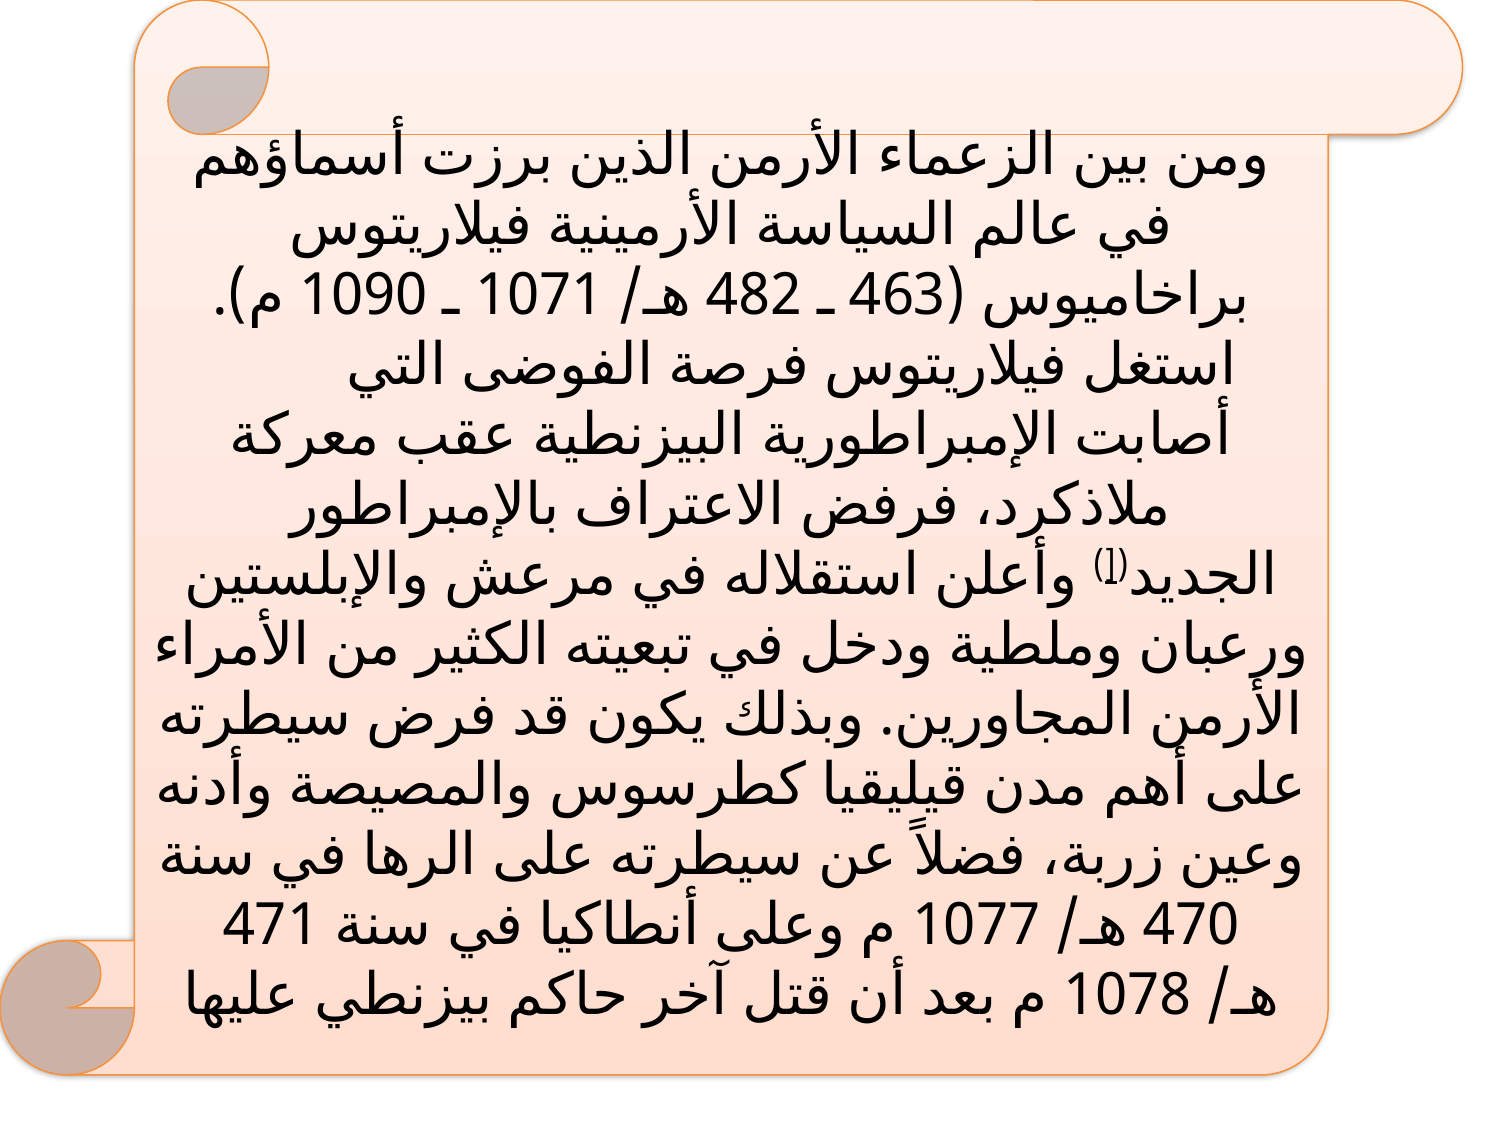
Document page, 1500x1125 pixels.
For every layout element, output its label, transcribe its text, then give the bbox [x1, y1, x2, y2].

text_box ومن بين الزعماء الأرمن الذين برزت أسماؤهم في عالم السياسة الأرمينية فيلاريتوس براخاميوس (463 ـ 482 هـ/ 1071 ـ 1090 م). استغل فيلاريتوس فرصة الفوضى التي أصابت الإمبراطورية البيزنطية عقب معركة ملاذكرد، فرفض الاعتراف بالإمبراطور الجديد([) وأعلن استقلاله في مرعش والإبلستين ورعبان وملطية ودخل في تبعيته الكثير من الأمراء الأرمن المجاورين. وبذلك يكون قد فرض سيطرته على أهم مدن قيليقيا كطرسوس والمصيصة وأدنه وعين زربة، فضلاً عن سيطرته على الرها في سنة 470 هـ/ 1077 م وعلى أنطاكيا في سنة 471 هـ/ 1078 م بعد أن قتل آخر حاكم بيزنطي عليها [0, 0, 1464, 1076]
